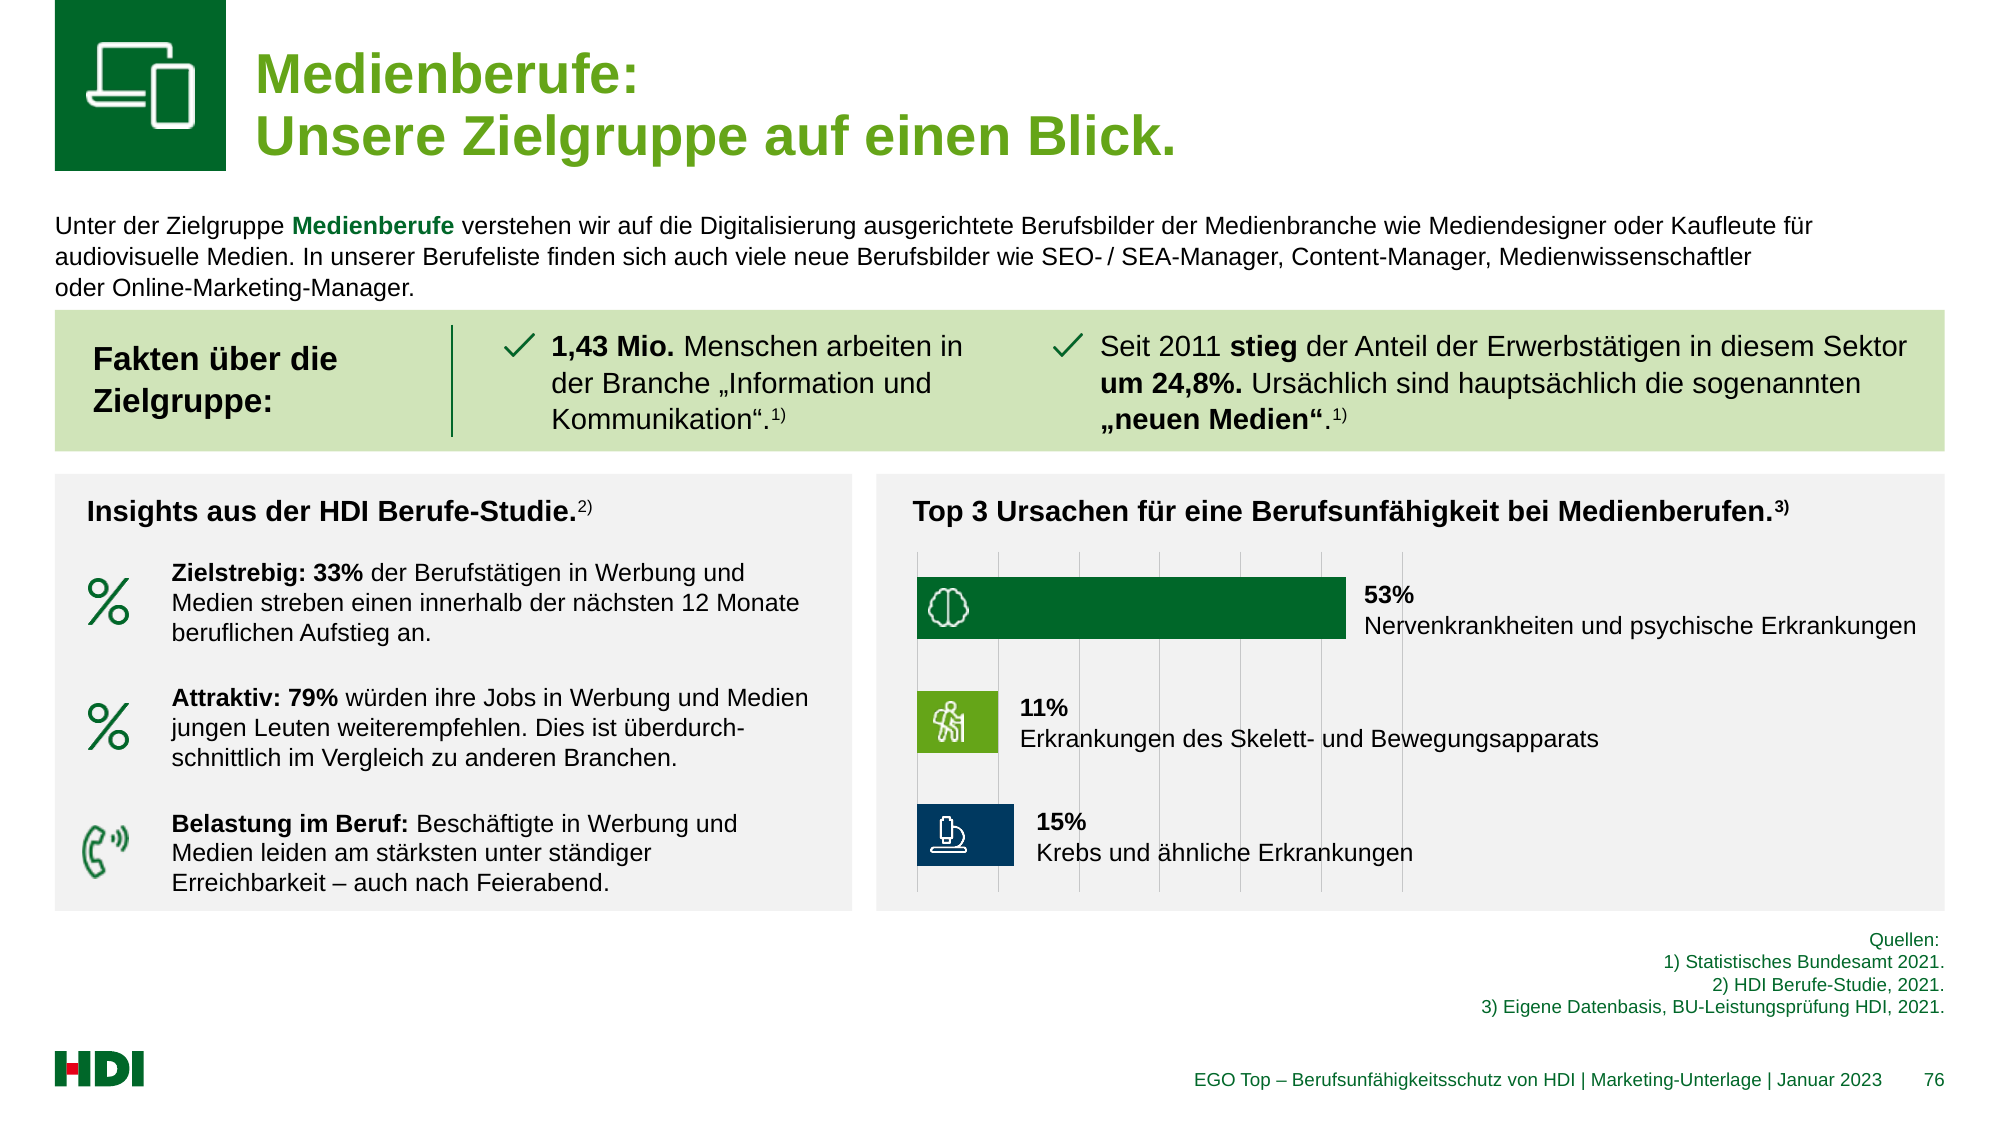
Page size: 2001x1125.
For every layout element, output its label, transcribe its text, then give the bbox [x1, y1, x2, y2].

footer EGO Top – Berufsunfähigkeitsschutz von HDI | Marketing-Unterlage | Januar 2023 [322, 1067, 1882, 1091]
text_box 11% Erkrankungen des Skelett- und Bewegungsapparats [1438, 689, 1601, 753]
title Medienberufe: Unsere Zielgruppe auf einen Blick. [228, 42, 1945, 173]
picture [930, 816, 968, 853]
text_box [88, 555, 823, 648]
chart [883, 538, 1434, 893]
text_box Insights aus der HDI Berufe-Studie.2) [72, 492, 665, 528]
picture [85, 41, 196, 130]
picture [928, 587, 970, 627]
list Unter der Zielgruppe Medienberufe verstehen wir auf die Digitalisierung ausgerichtete Berufsbilder der Medienbranche wie Mediendesigner oder Kaufleute für audiovisuelle Medien. In unserer Berufeliste finden sich auch viele neue Berufsbilder wie SEO- / SEA-Manager, Content-Manager, Medienwissenschaftler oder Online-Marketing-Manager. [55, 208, 1945, 252]
text_box Seit 2011 stieg der Anteil der Erwerbstätigen in diesem Sektor um 24,8%. Ursächlich sind hauptsächlich die sogenannten „neuen Medien“.1) [1053, 321, 1924, 440]
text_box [88, 681, 853, 773]
text_box [874, 472, 1947, 913]
text_box [53, 308, 1947, 454]
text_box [81, 806, 823, 898]
text_box Top 3 Ursachen für eine Berufsunfähigkeit bei Medienberufen.3) [897, 492, 1924, 528]
slide_number 76 [1897, 1067, 1945, 1091]
text_box Fakten über die Zielgruppe: [92, 335, 400, 426]
text_box 53% Nervenkrankheiten und psychische Erkrankungen [1438, 576, 1919, 640]
text_box [53, 472, 854, 913]
text_box 1,43 Mio. Menschen arbeiten in der Branche „Information und Kommunikation“.1) [504, 321, 971, 440]
text_box Quellen: 1) Statistisches Bundesamt 2021. 2) HDI Berufe-Studie, 2021. 3) Eigene Datenbasis, BU-Leistungsprüfung HDI, 2021. [54, 903, 1945, 1018]
picture [933, 701, 965, 743]
picture [504, 333, 535, 357]
picture [1053, 333, 1083, 357]
text_box [53, 0, 228, 173]
